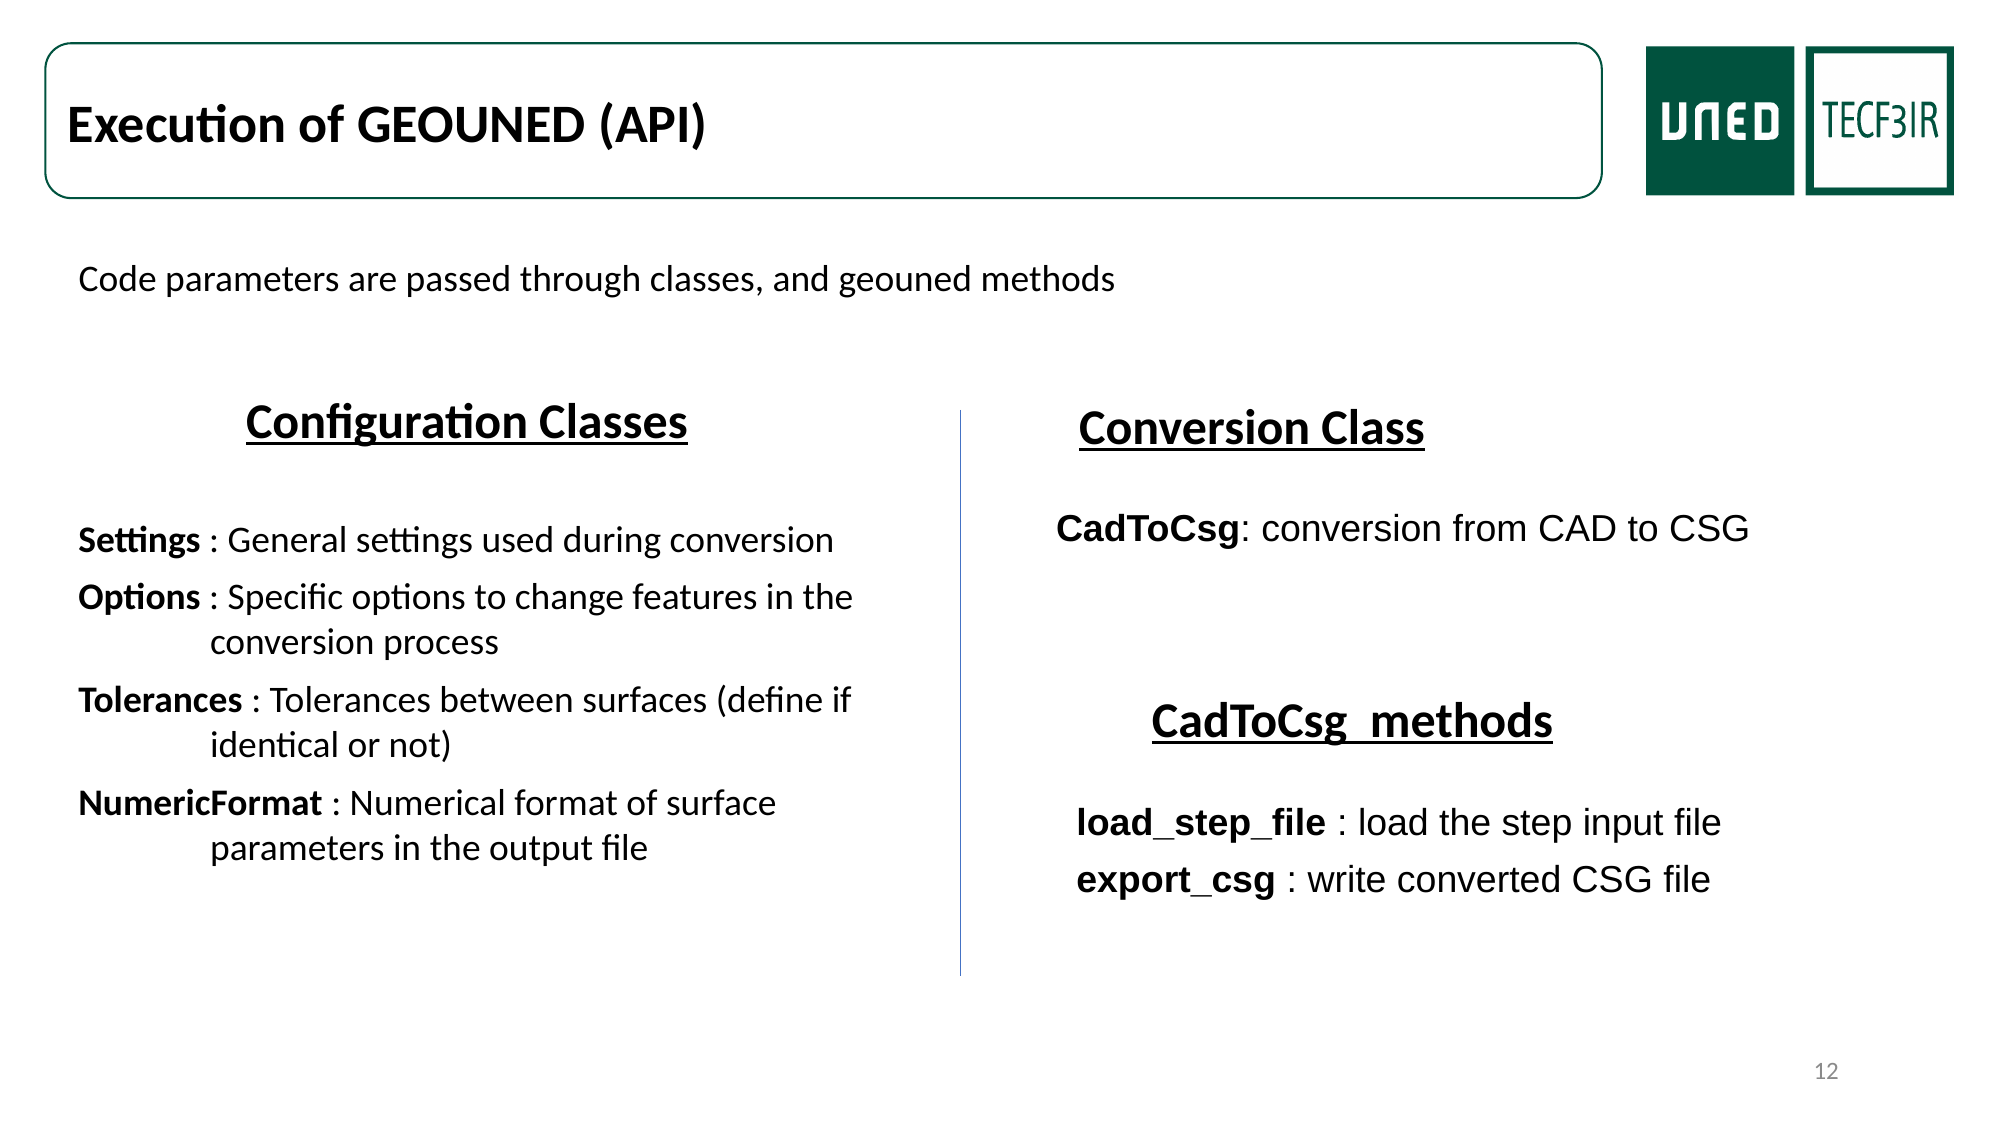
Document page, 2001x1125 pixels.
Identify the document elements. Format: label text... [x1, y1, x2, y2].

text_box CadToCsg: conversion from CAD to CSG [1041, 497, 1891, 557]
text_box Execution of GEOUNED (API) [44, 42, 1603, 200]
text_box load_step_file : load the step input file export_csg : write converted CSG file [1061, 790, 1912, 966]
slide_number 12 [1404, 1039, 1855, 1100]
text_box CadToCsg methods [1137, 679, 1643, 755]
text_box Conversion Class [1064, 386, 1744, 462]
text_box Code parameters are passed through classes, and geouned methods [63, 246, 1436, 306]
text_box Configuration Classes [231, 381, 746, 456]
picture [1642, 43, 1959, 199]
text_box Settings : General settings used during conversion Options : Specific options to change features in the conversion process Tolerances : Tolerances between surfaces (define if identical or not) NumericFormat : Numerical format of surface parameters in the output file [63, 507, 914, 875]
